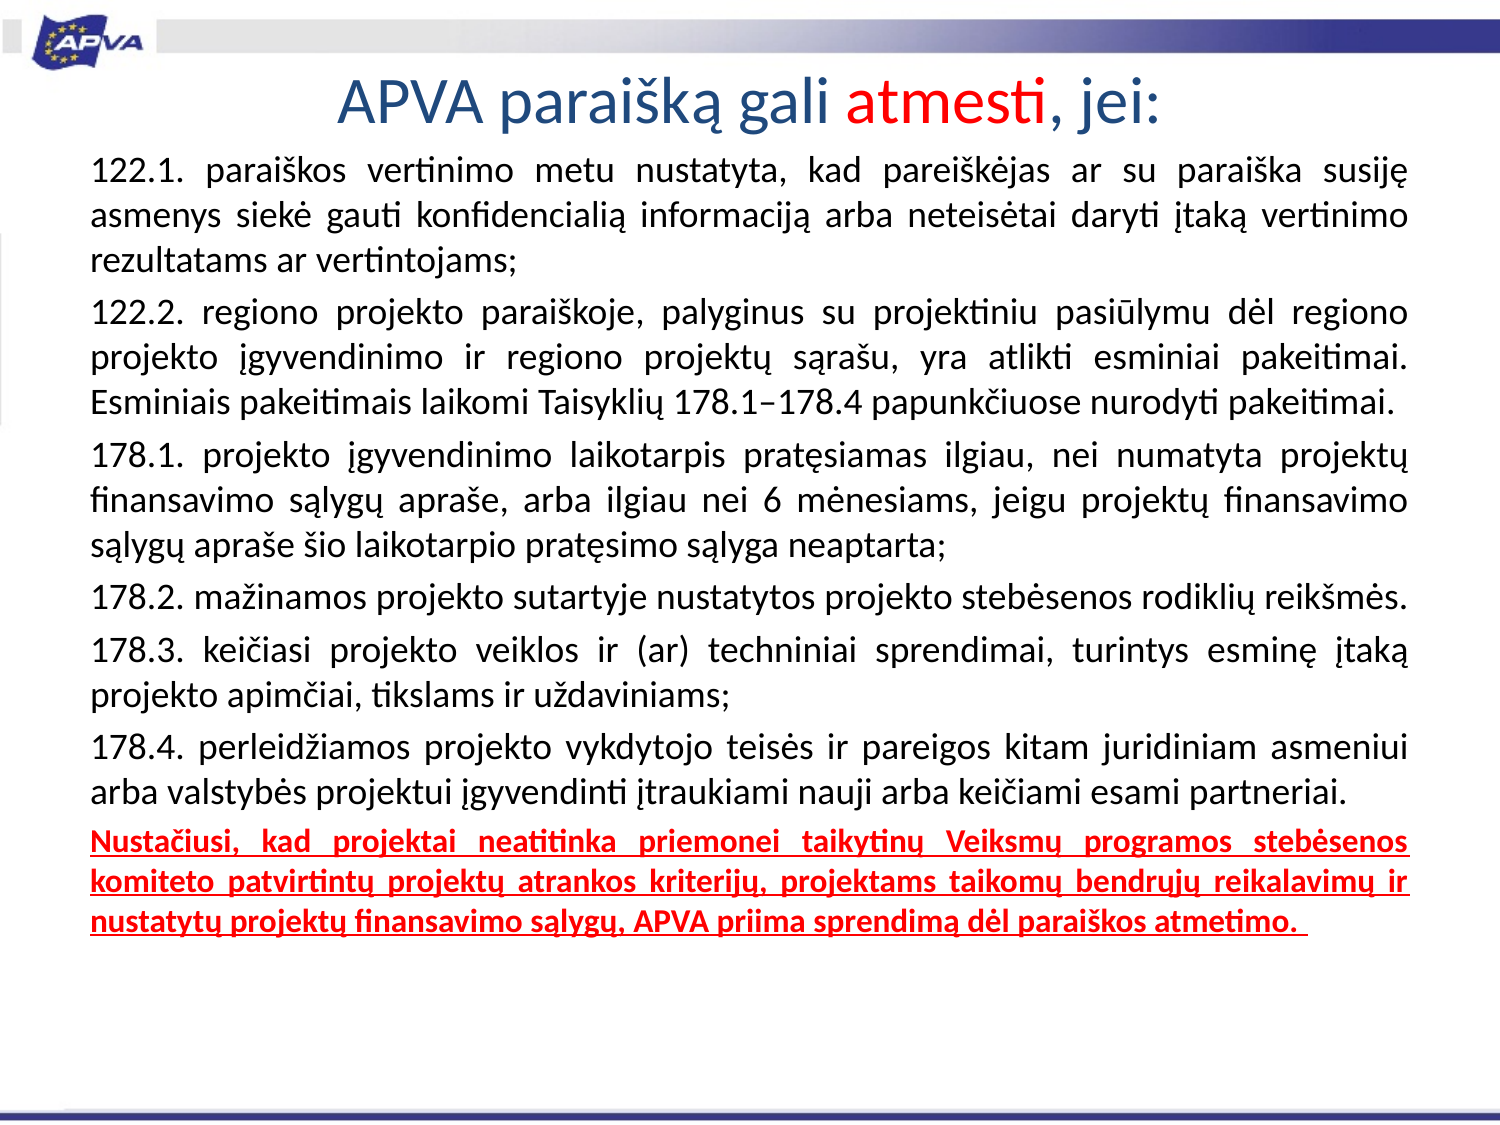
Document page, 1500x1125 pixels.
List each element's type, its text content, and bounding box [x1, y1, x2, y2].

list 122.1. paraiškos vertinimo metu nustatyta, kad pareiškėjas ar su paraiška susiję asmenys siekė gauti konfidencialią informaciją arba neteisėtai daryti įtaką vertinimo rezultatams ar vertintojams; 122.2. regiono projekto paraiškoje, palyginus su projektiniu pasiūlymu dėl regiono projekto įgyvendinimo ir regiono projektų sąrašu, yra atlikti esminiai pakeitimai. Esminiais pakeitimais laikomi Taisyklių 178.1–178.4 papunkčiuose nurodyti pakeitimai. 178.1. projekto įgyvendinimo laikotarpis pratęsiamas ilgiau, nei numatyta projektų finansavimo sąlygų apraše, arba ilgiau nei 6 mėnesiams, jeigu projektų finansavimo sąlygų apraše šio laikotarpio pratęsimo sąlyga neaptarta; 178.2. mažinamos projekto sutartyje nustatytos projekto stebėsenos rodiklių reikšmės. 178.3. keičiasi projekto veiklos ir (ar) techniniai sprendimai, turintys esminę įtaką projekto apimčiai, tikslams ir uždaviniams; 178.4. perleidžiamos projekto vykdytojo teisės ir pareigos kitam juridiniam asmeniui arba valstybės projektui įgyvendinti įtraukiami nauji arba keičiami esami partneriai. Nustačiusi, kad projektai neatitinka priemonei taikytinų Veiksmų programos stebėsenos komiteto patvirtintų projektų atrankos kriterijų, projektams taikomų bendrųjų reikalavimų ir nustatytų projektų finansavimo sąlygų, APVA priima sprendimą dėl paraiškos atmetimo. [75, 137, 1425, 953]
title APVA paraišką gali atmesti, jei: [75, 45, 1425, 137]
picture [0, 0, 1500, 1125]
